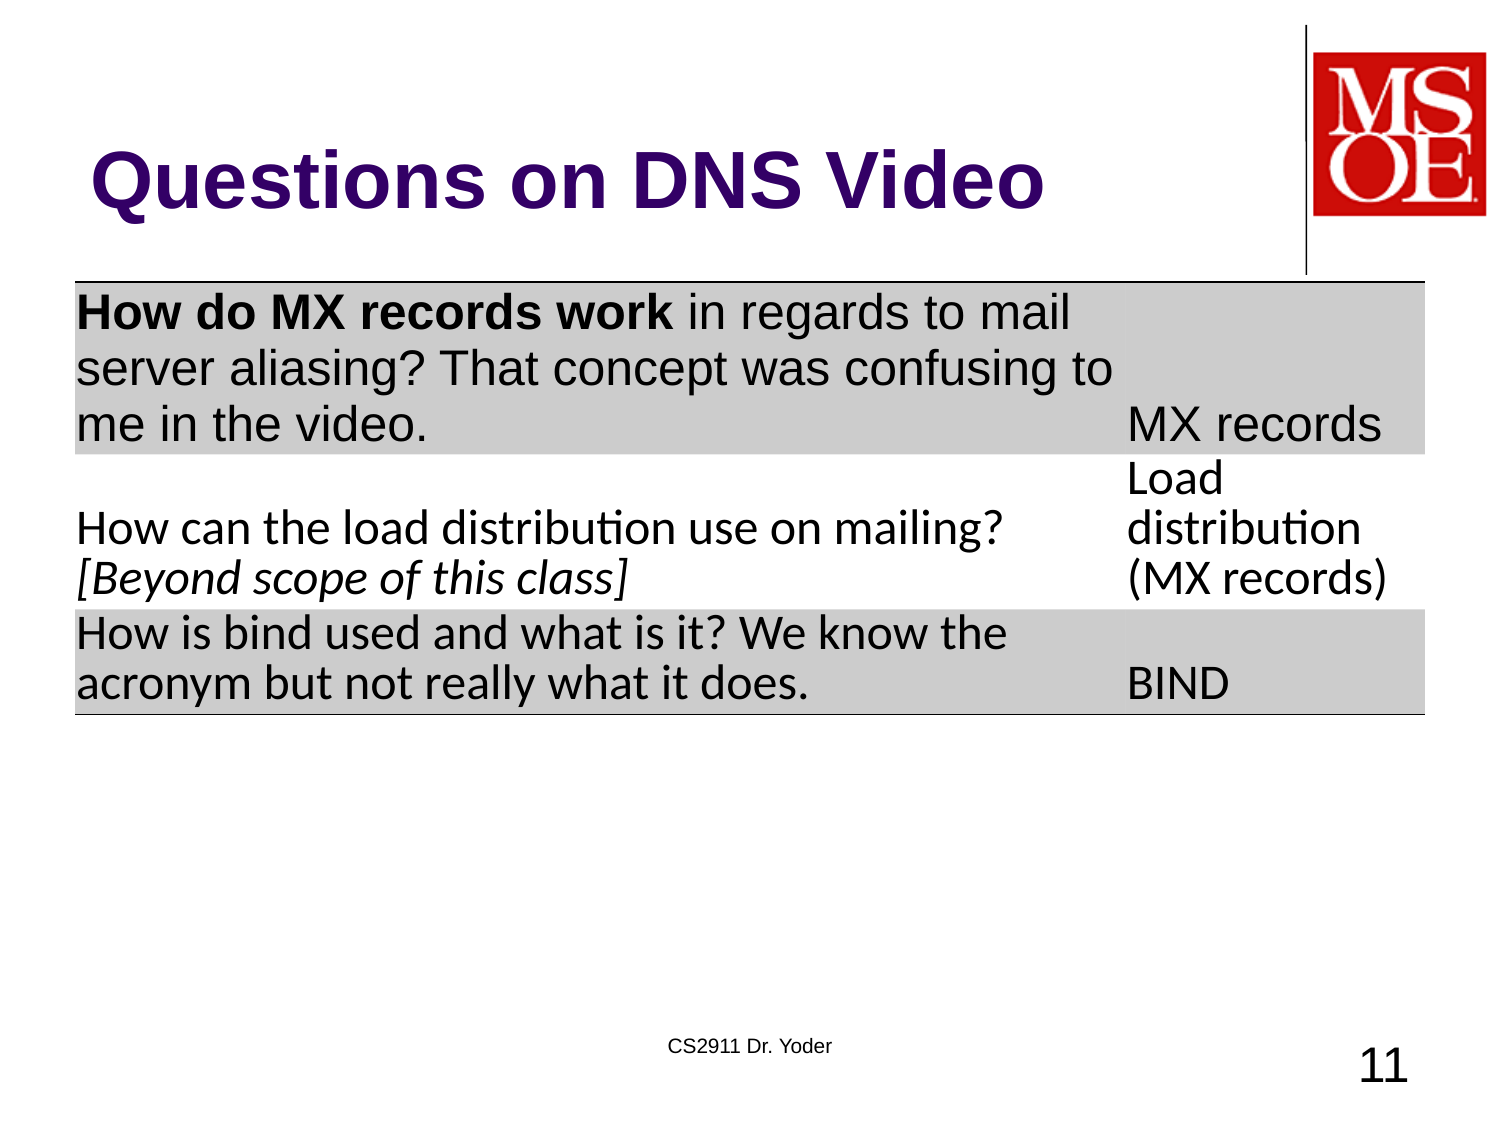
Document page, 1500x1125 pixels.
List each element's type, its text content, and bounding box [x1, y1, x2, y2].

title Questions on DNS Video [74, 19, 1313, 233]
table_cell How can the load distribution use on mailing? [Beyond scope of this class] [75, 454, 1126, 609]
picture [1313, 37, 1488, 232]
slide_number 11 [1074, 1024, 1426, 1101]
footer CS2911 Dr. Yoder [512, 1024, 988, 1101]
table_cell BIND [1126, 609, 1425, 714]
table_cell Load distribution (MX records) [1126, 454, 1425, 609]
table_header How do MX records work in regards to mail server aliasing? That concept was confusing to me in the video. [75, 283, 1126, 454]
table_cell How is bind used and what is it? We know the acronym but not really what it does. [75, 609, 1126, 714]
table_header MX records [1126, 283, 1425, 454]
